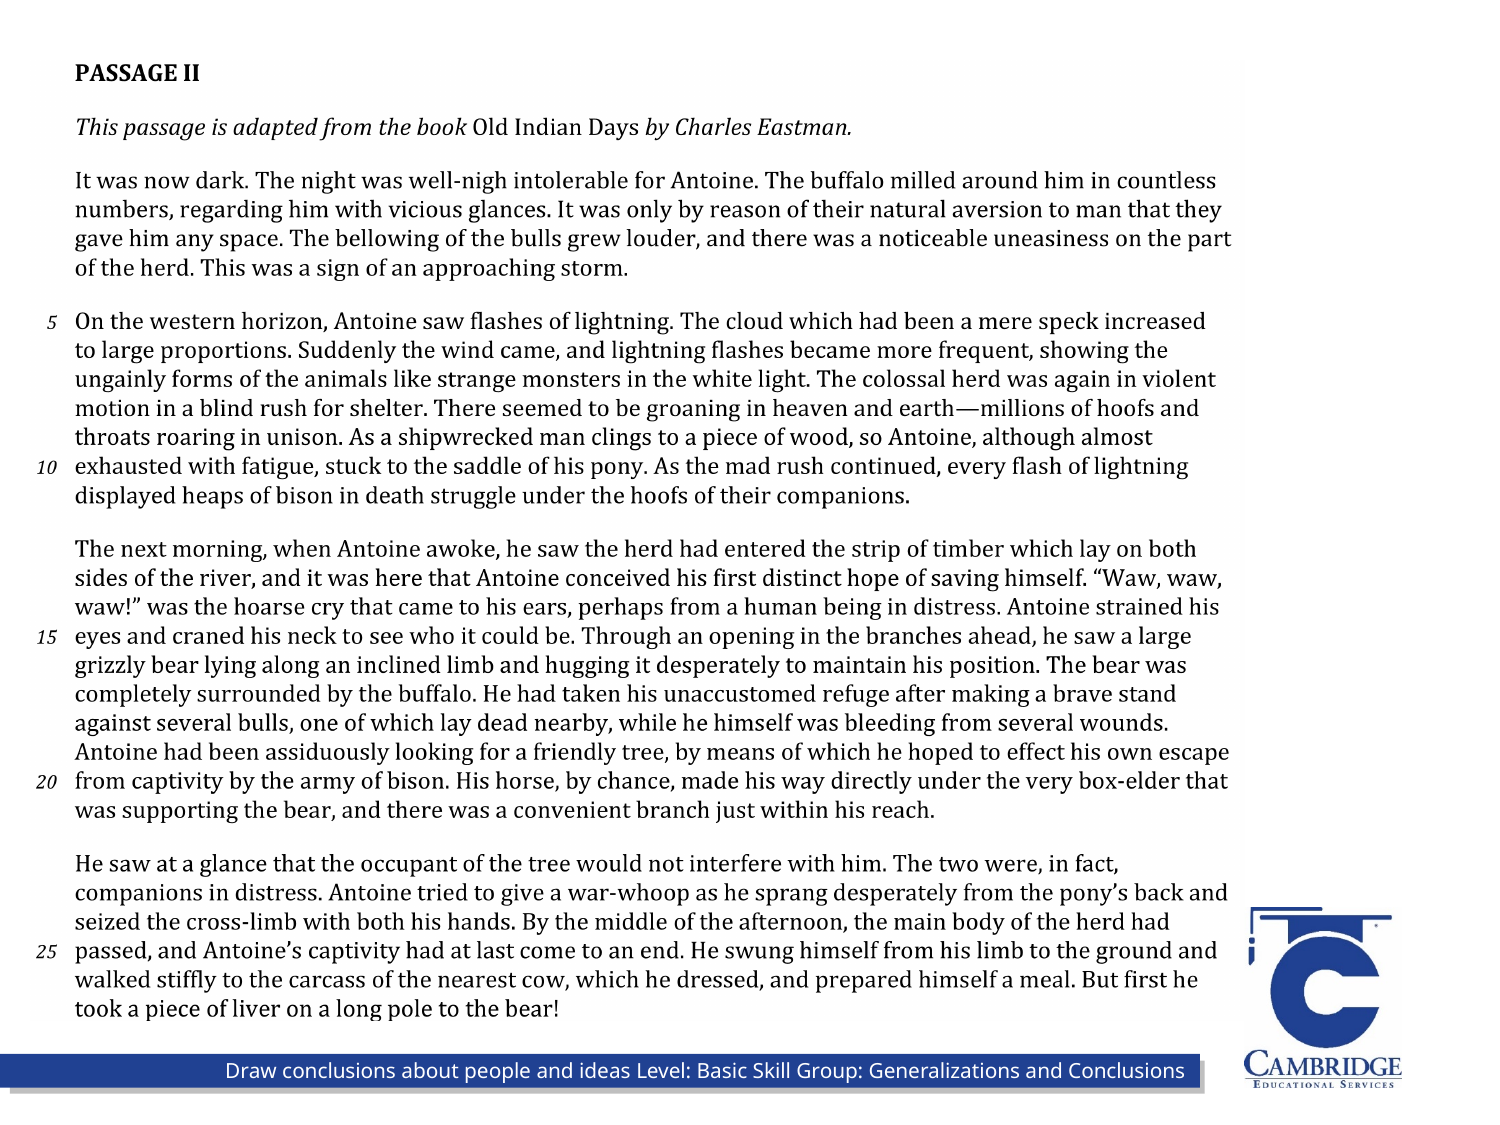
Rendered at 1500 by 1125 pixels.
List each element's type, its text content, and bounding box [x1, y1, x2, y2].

footer Draw conclusions about people and ideas Level: Basic Skill Group: Generalizations and Conclusions [0, 1053, 1200, 1088]
picture [30, 59, 1403, 1088]
text_box [9, 1059, 1206, 1095]
